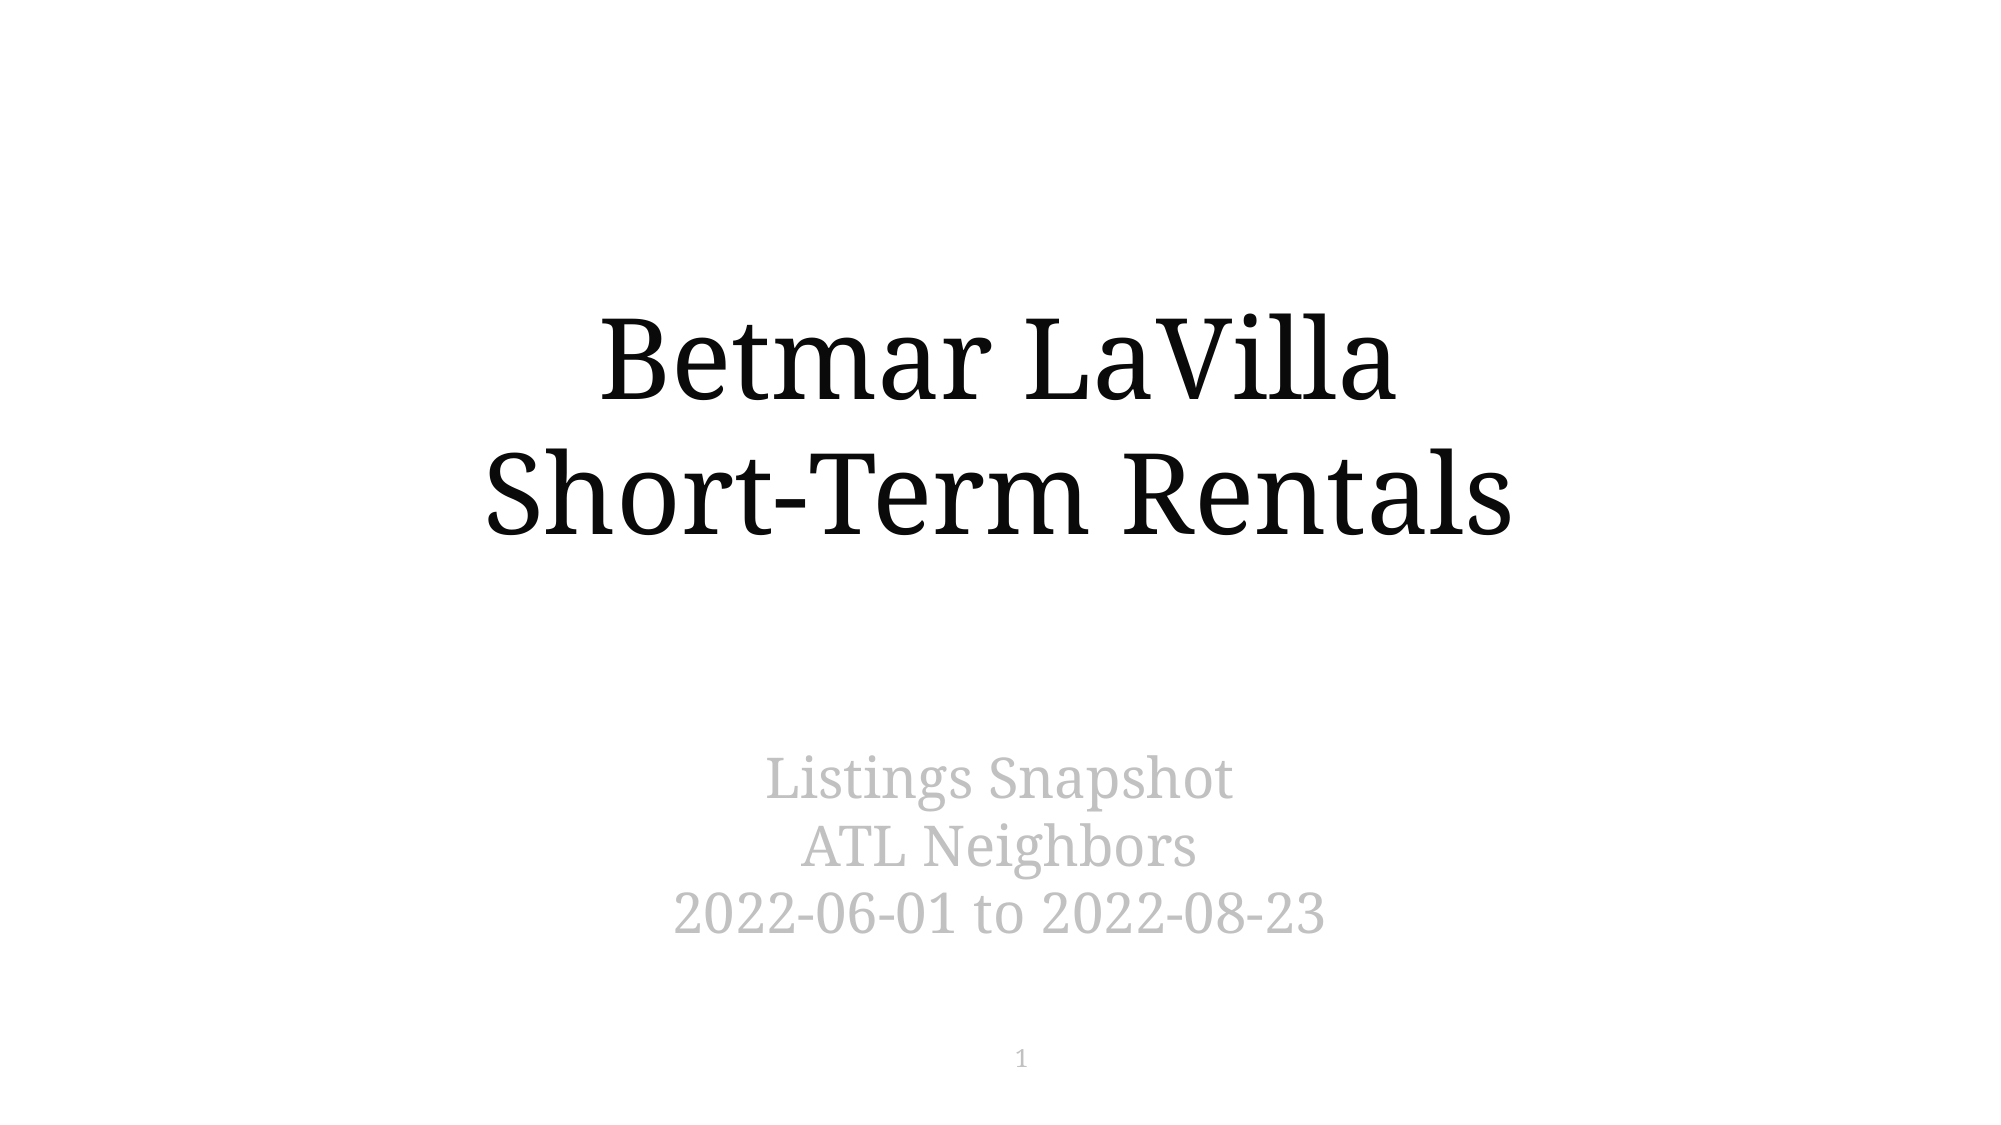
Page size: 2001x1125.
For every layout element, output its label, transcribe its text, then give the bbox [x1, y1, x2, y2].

slide_number 1 [999, 1035, 1132, 1085]
